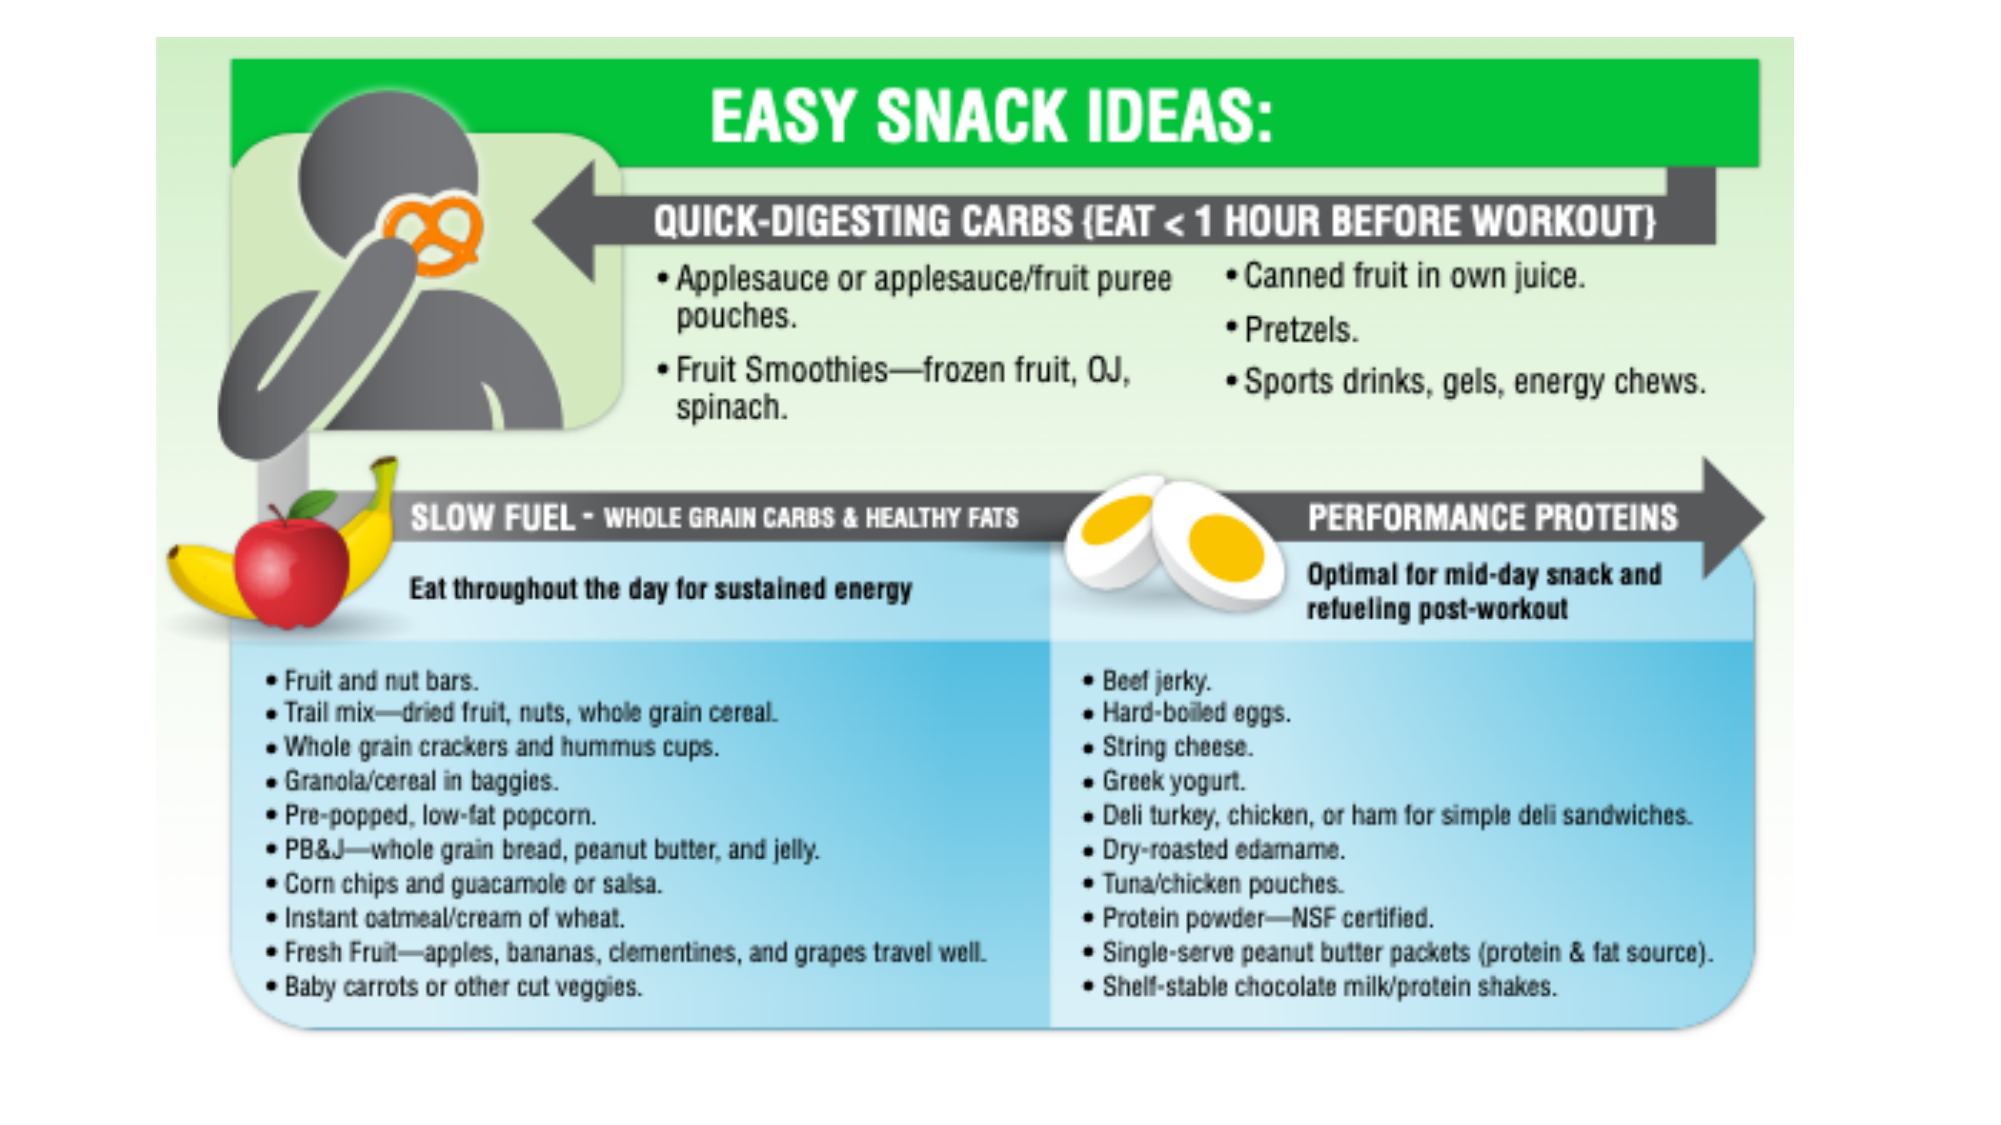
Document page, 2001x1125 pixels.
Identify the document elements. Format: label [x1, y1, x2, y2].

picture [156, 37, 1794, 1057]
